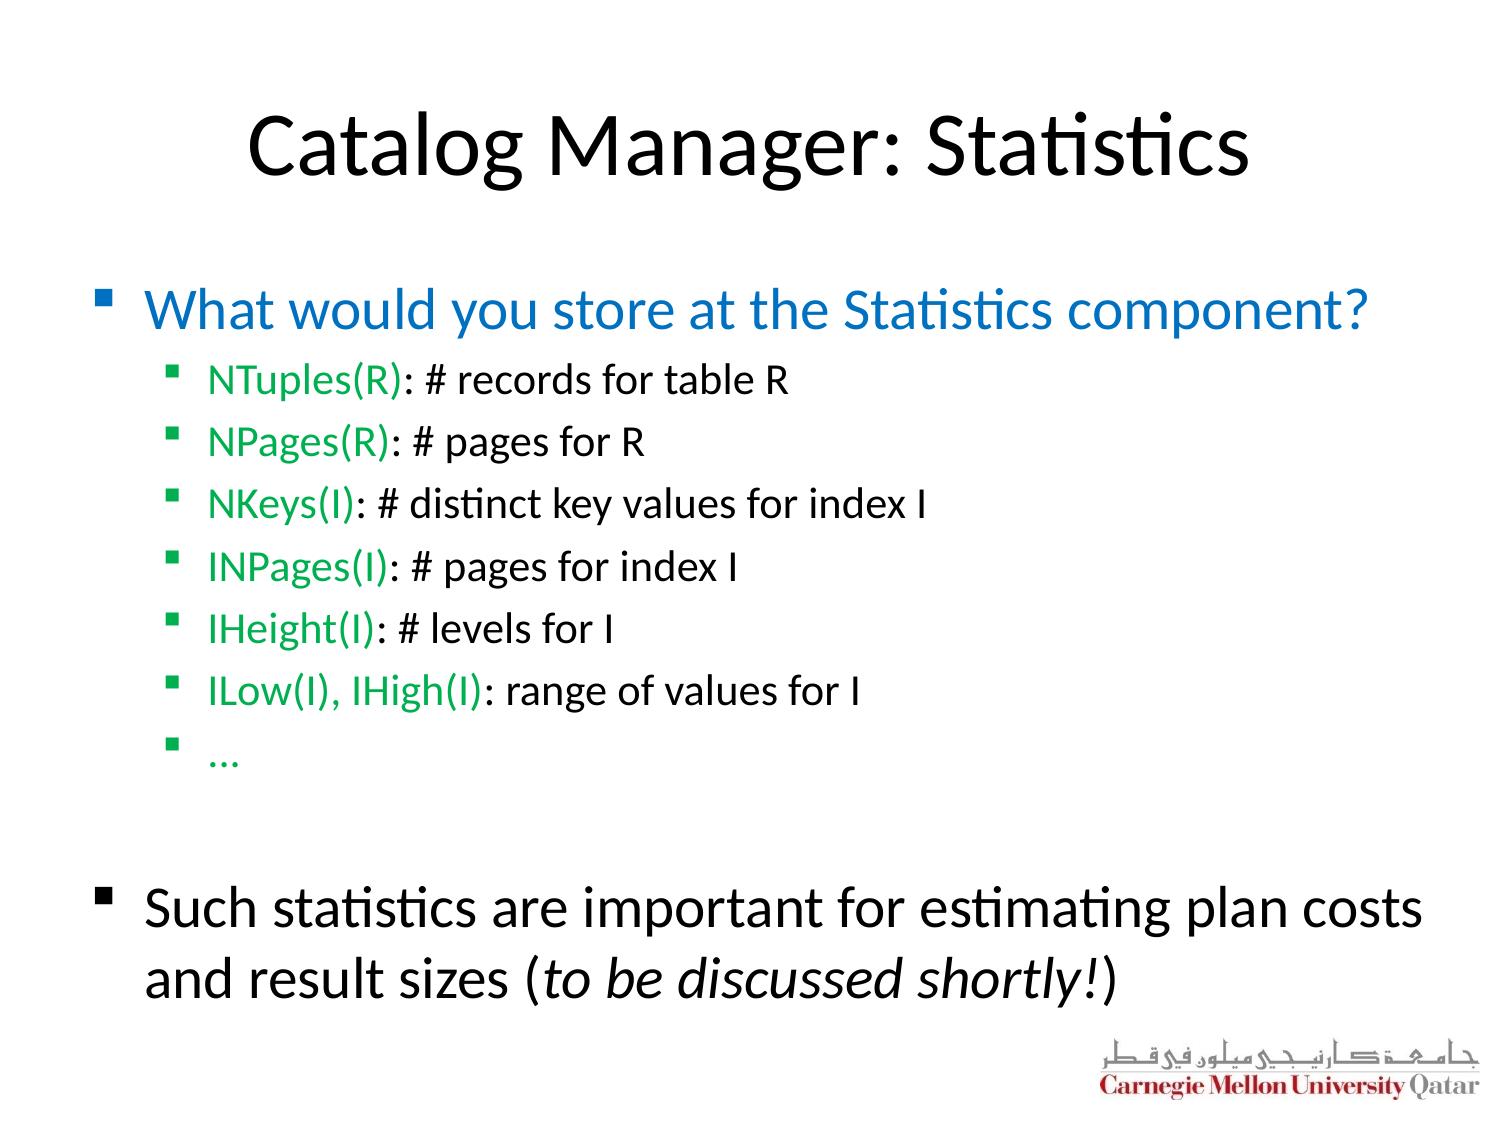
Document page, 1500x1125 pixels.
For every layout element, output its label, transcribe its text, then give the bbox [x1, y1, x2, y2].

title Catalog Manager: Statistics [75, 45, 1425, 233]
picture [1099, 1037, 1480, 1101]
list What would you store at the Statistics component? NTuples(R): # records for table R NPages(R): # pages for R NKeys(I): # distinct key values for index I INPages(I): # pages for index I IHeight(I): # levels for I ILow(I), IHigh(I): range of values for I ... Such statistics are important for estimating plan costs and result sizes (to be discussed shortly!) [75, 262, 1480, 1025]
